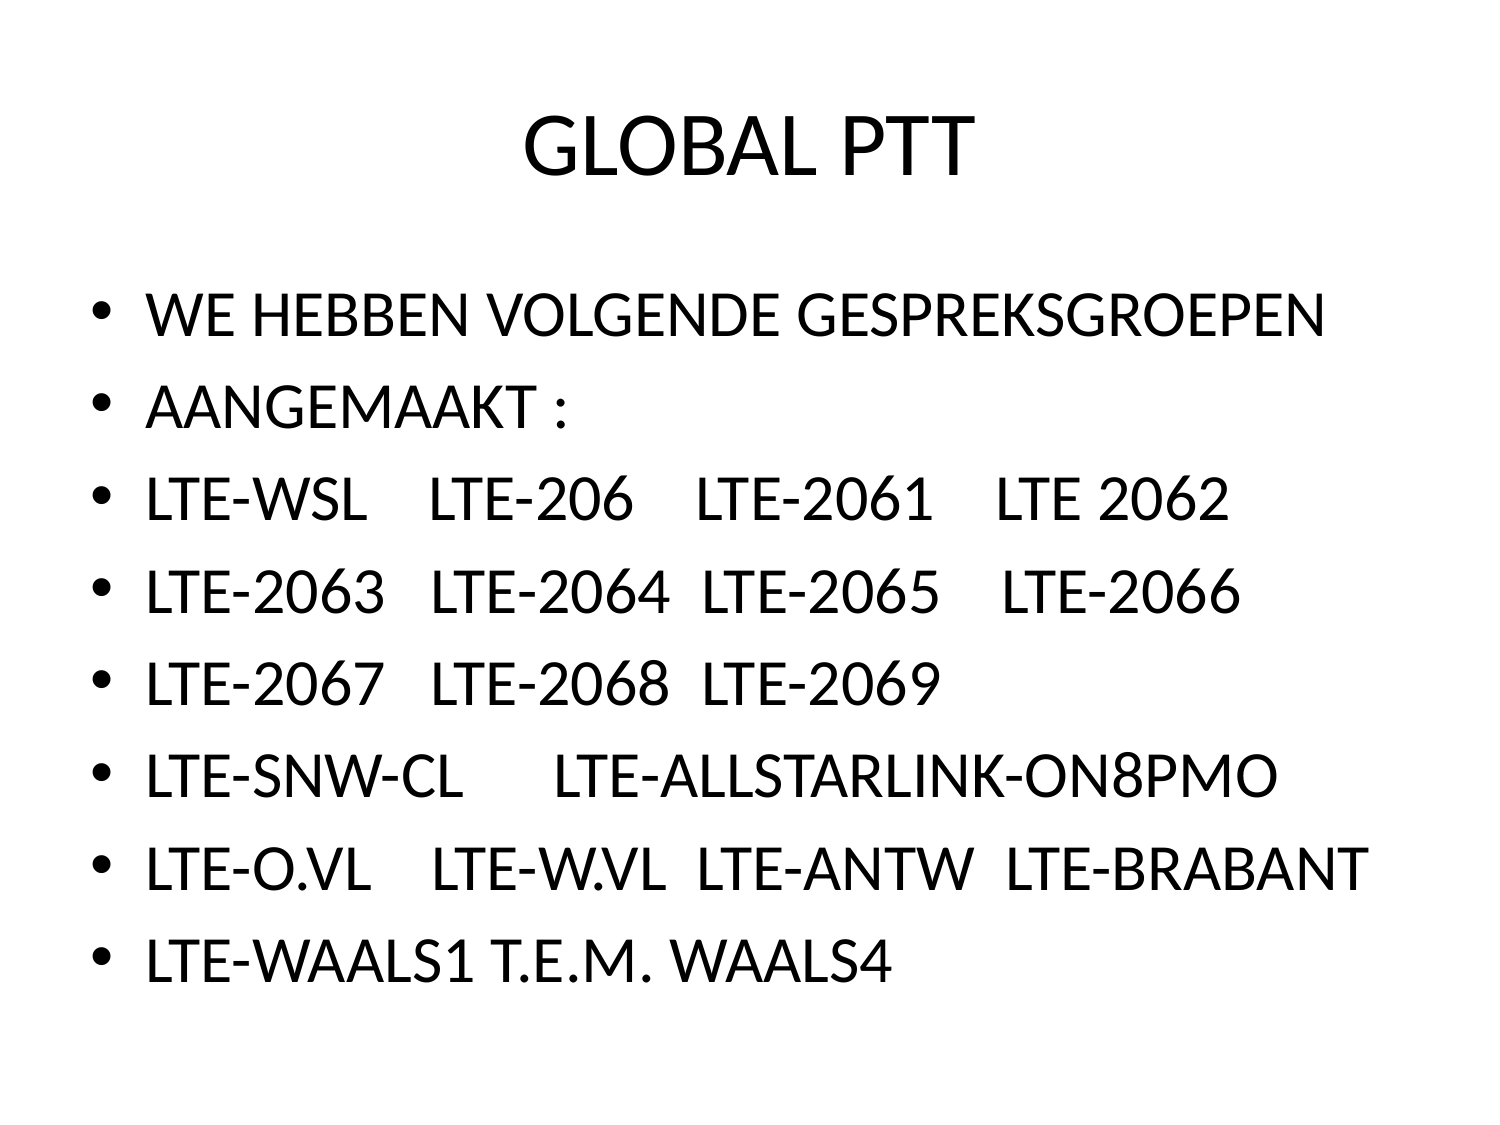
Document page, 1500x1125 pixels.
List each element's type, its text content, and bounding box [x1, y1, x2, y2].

title GLOBAL PTT [75, 45, 1425, 233]
list WE HEBBEN VOLGENDE GESPREKSGROEPEN AANGEMAAKT : LTE-WSL LTE-206 LTE-2061 LTE 2062 LTE-2063 LTE-2064 LTE-2065 LTE-2066 LTE-2067 LTE-2068 LTE-2069 LTE-SNW-CL LTE-ALLSTARLINK-ON8PMO LTE-O.VL LTE-W.VL LTE-ANTW LTE-BRABANT LTE-WAALS1 T.E.M. WAALS4 [75, 262, 1425, 1005]
